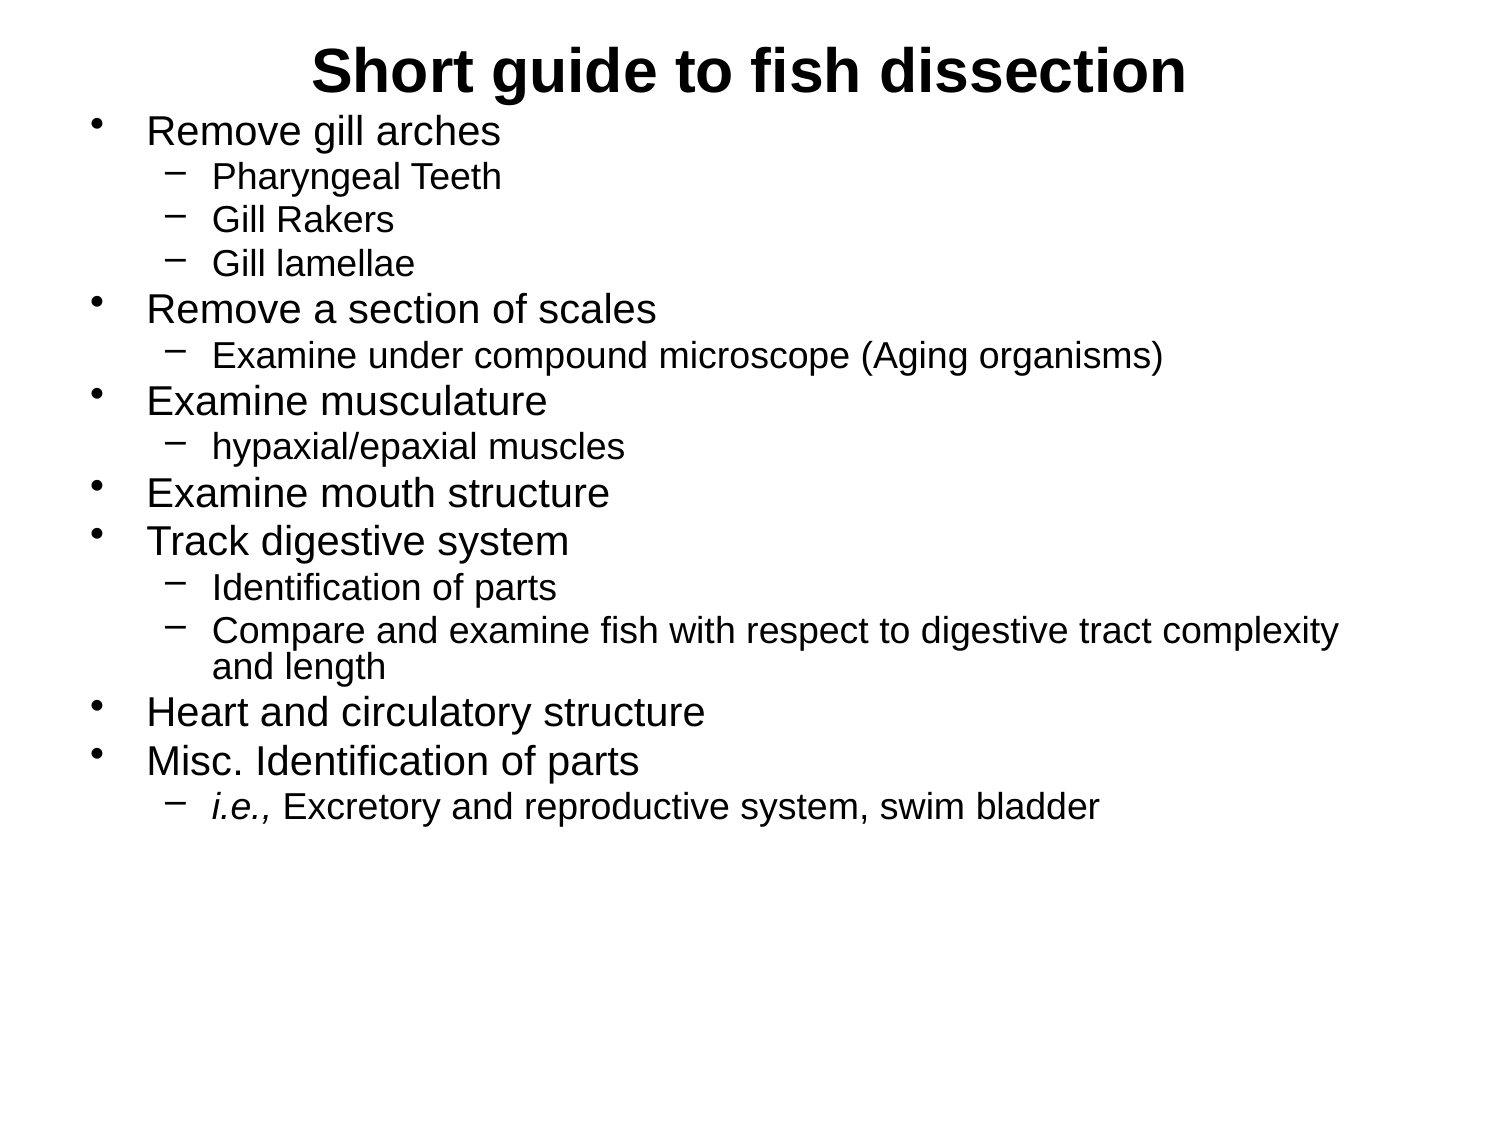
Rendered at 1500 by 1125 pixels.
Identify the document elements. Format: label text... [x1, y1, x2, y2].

list Short guide to fish dissection Remove gill arches Pharyngeal Teeth Gill Rakers Gill lamellae Remove a section of scales Examine under compound microscope (Aging organisms) Examine musculature hypaxial/epaxial muscles Examine mouth structure Track digestive system Identification of parts Compare and examine fish with respect to digestive tract complexity and length Heart and circulatory structure Misc. Identification of parts i.e., Excretory and reproductive system, swim bladder [74, 37, 1426, 1076]
